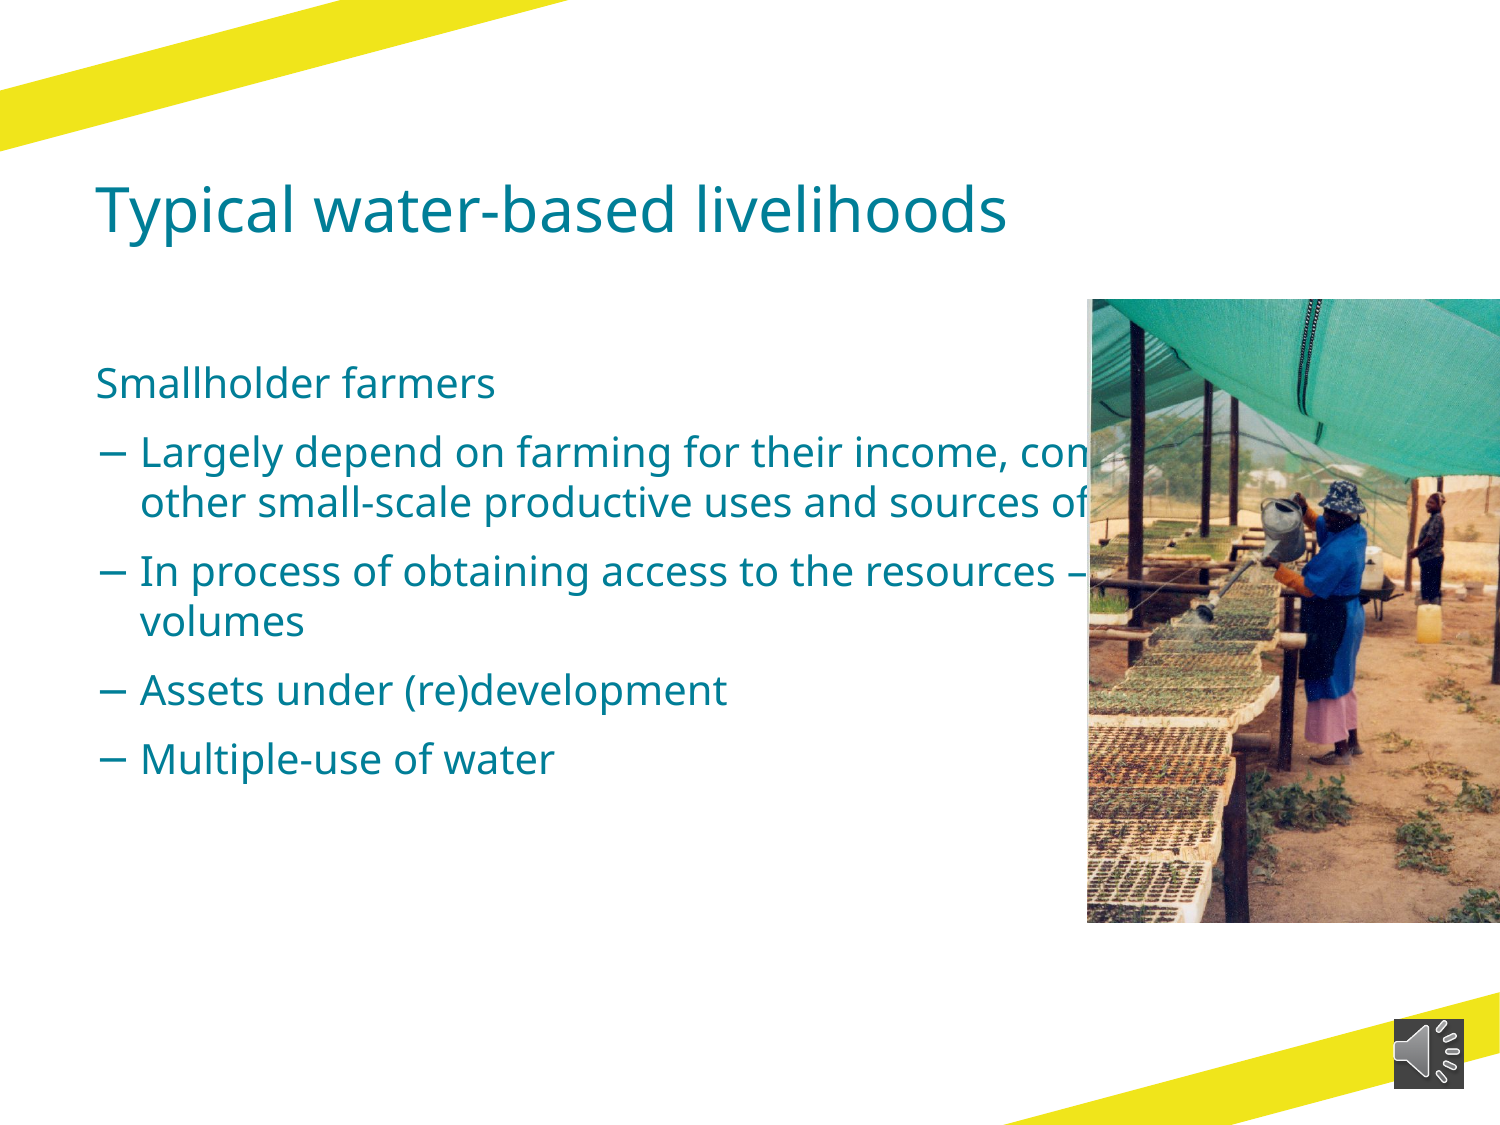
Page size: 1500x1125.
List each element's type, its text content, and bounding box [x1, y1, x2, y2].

title Typical water-based livelihoods [95, 170, 1405, 324]
picture [1392, 1017, 1465, 1090]
picture [1087, 299, 1500, 924]
list Smallholder farmers Largely depend on farming for their income, complemented by other small-scale productive uses and sources of income In process of obtaining access to the resources – medium sized volumes Assets under (re)development Multiple-use of water [95, 357, 1405, 1005]
